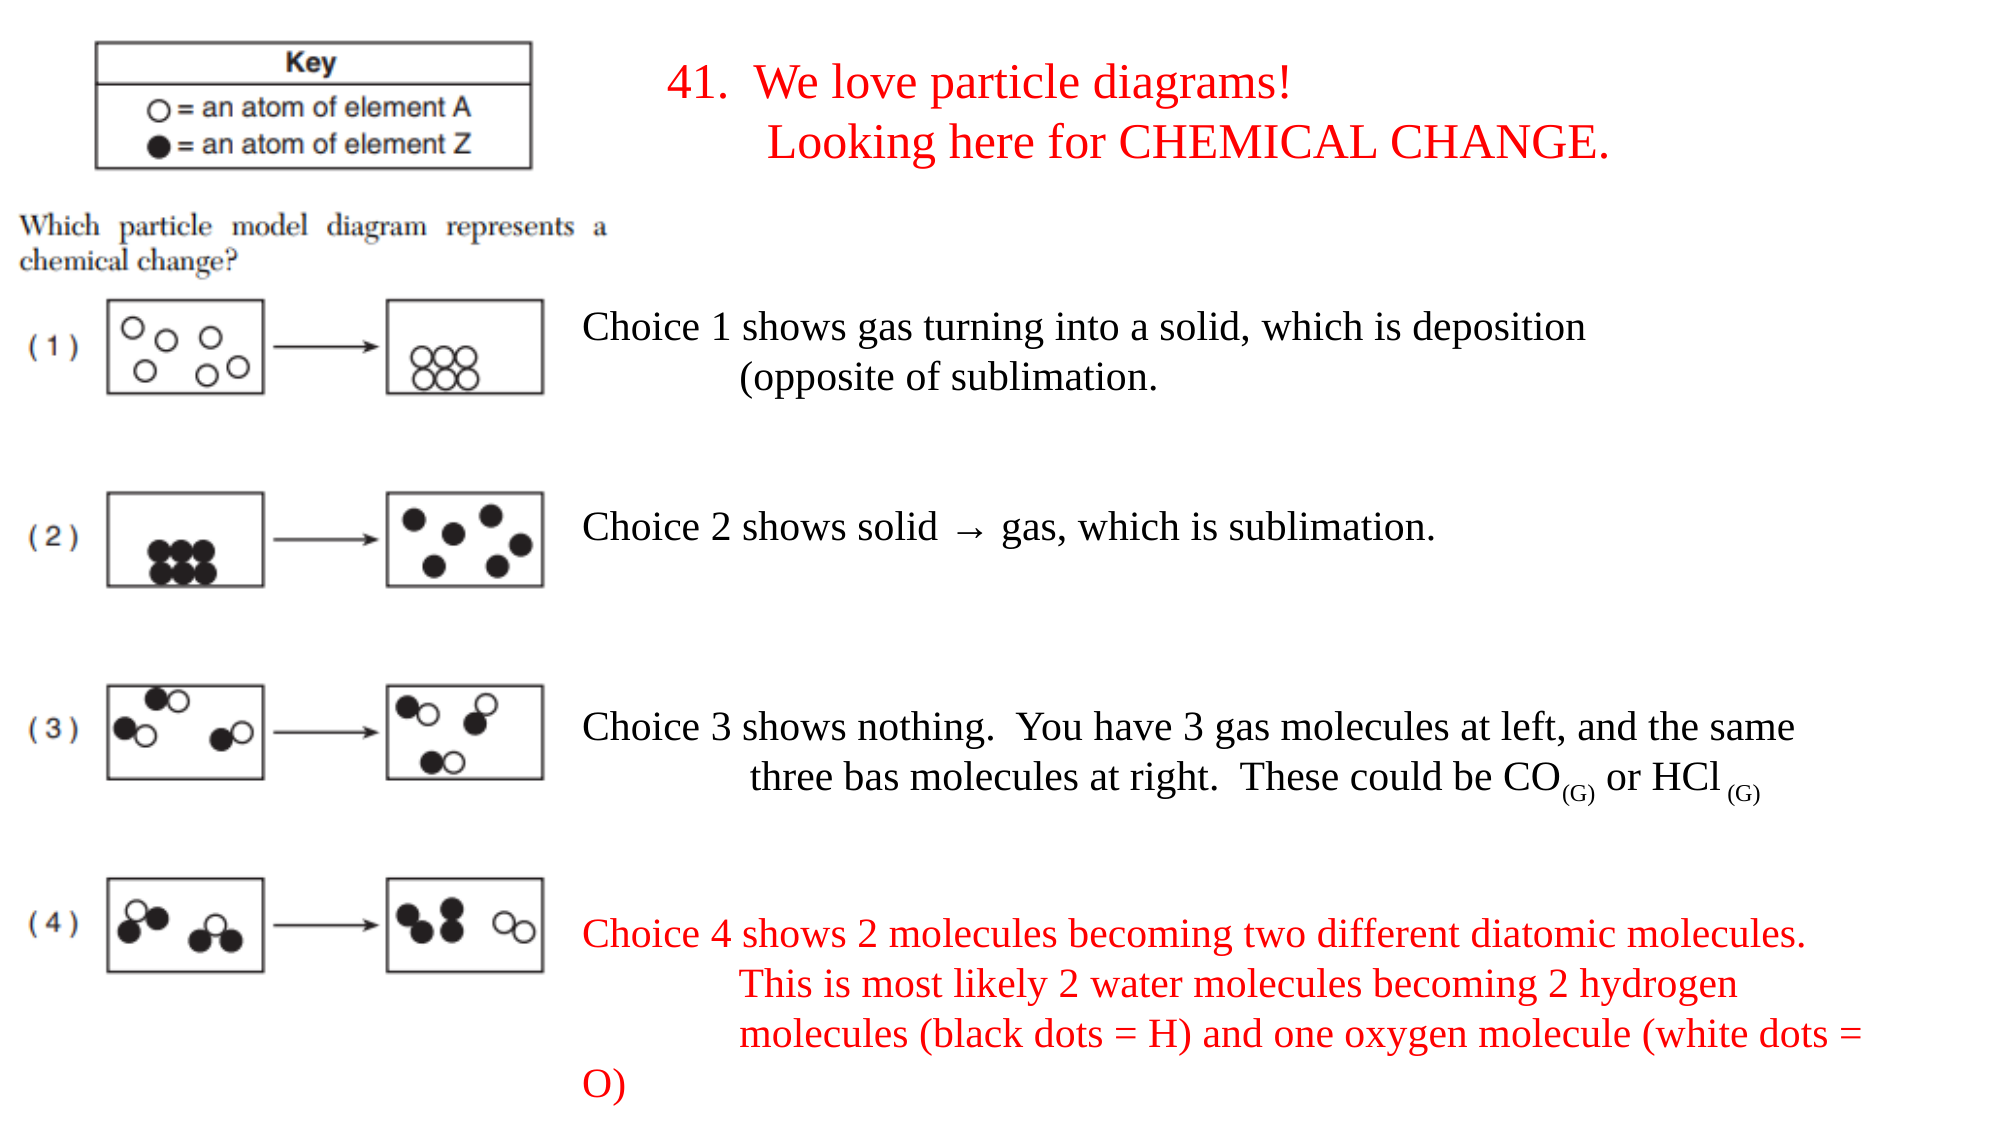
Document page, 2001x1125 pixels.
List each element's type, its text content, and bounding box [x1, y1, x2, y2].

text_box 41. We love particle diagrams! Looking here for CHEMICAL CHANGE. [652, 41, 1929, 176]
text_box Choice 1 shows gas turning into a solid, which is deposition (opposite of sublimation. Choice 2 shows solid → gas, which is sublimation. Choice 3 shows nothing. You have 3 gas molecules at left, and the same three bas molecules at right. These could be CO(G) or HCl (G) Choice 4 shows 2 molecules becoming two different diatomic molecules. This is most likely 2 water molecules becoming 2 hydrogen molecules (black dots = H) and one oxygen molecule (white dots = O) [567, 291, 1929, 1114]
picture [0, 20, 619, 1010]
